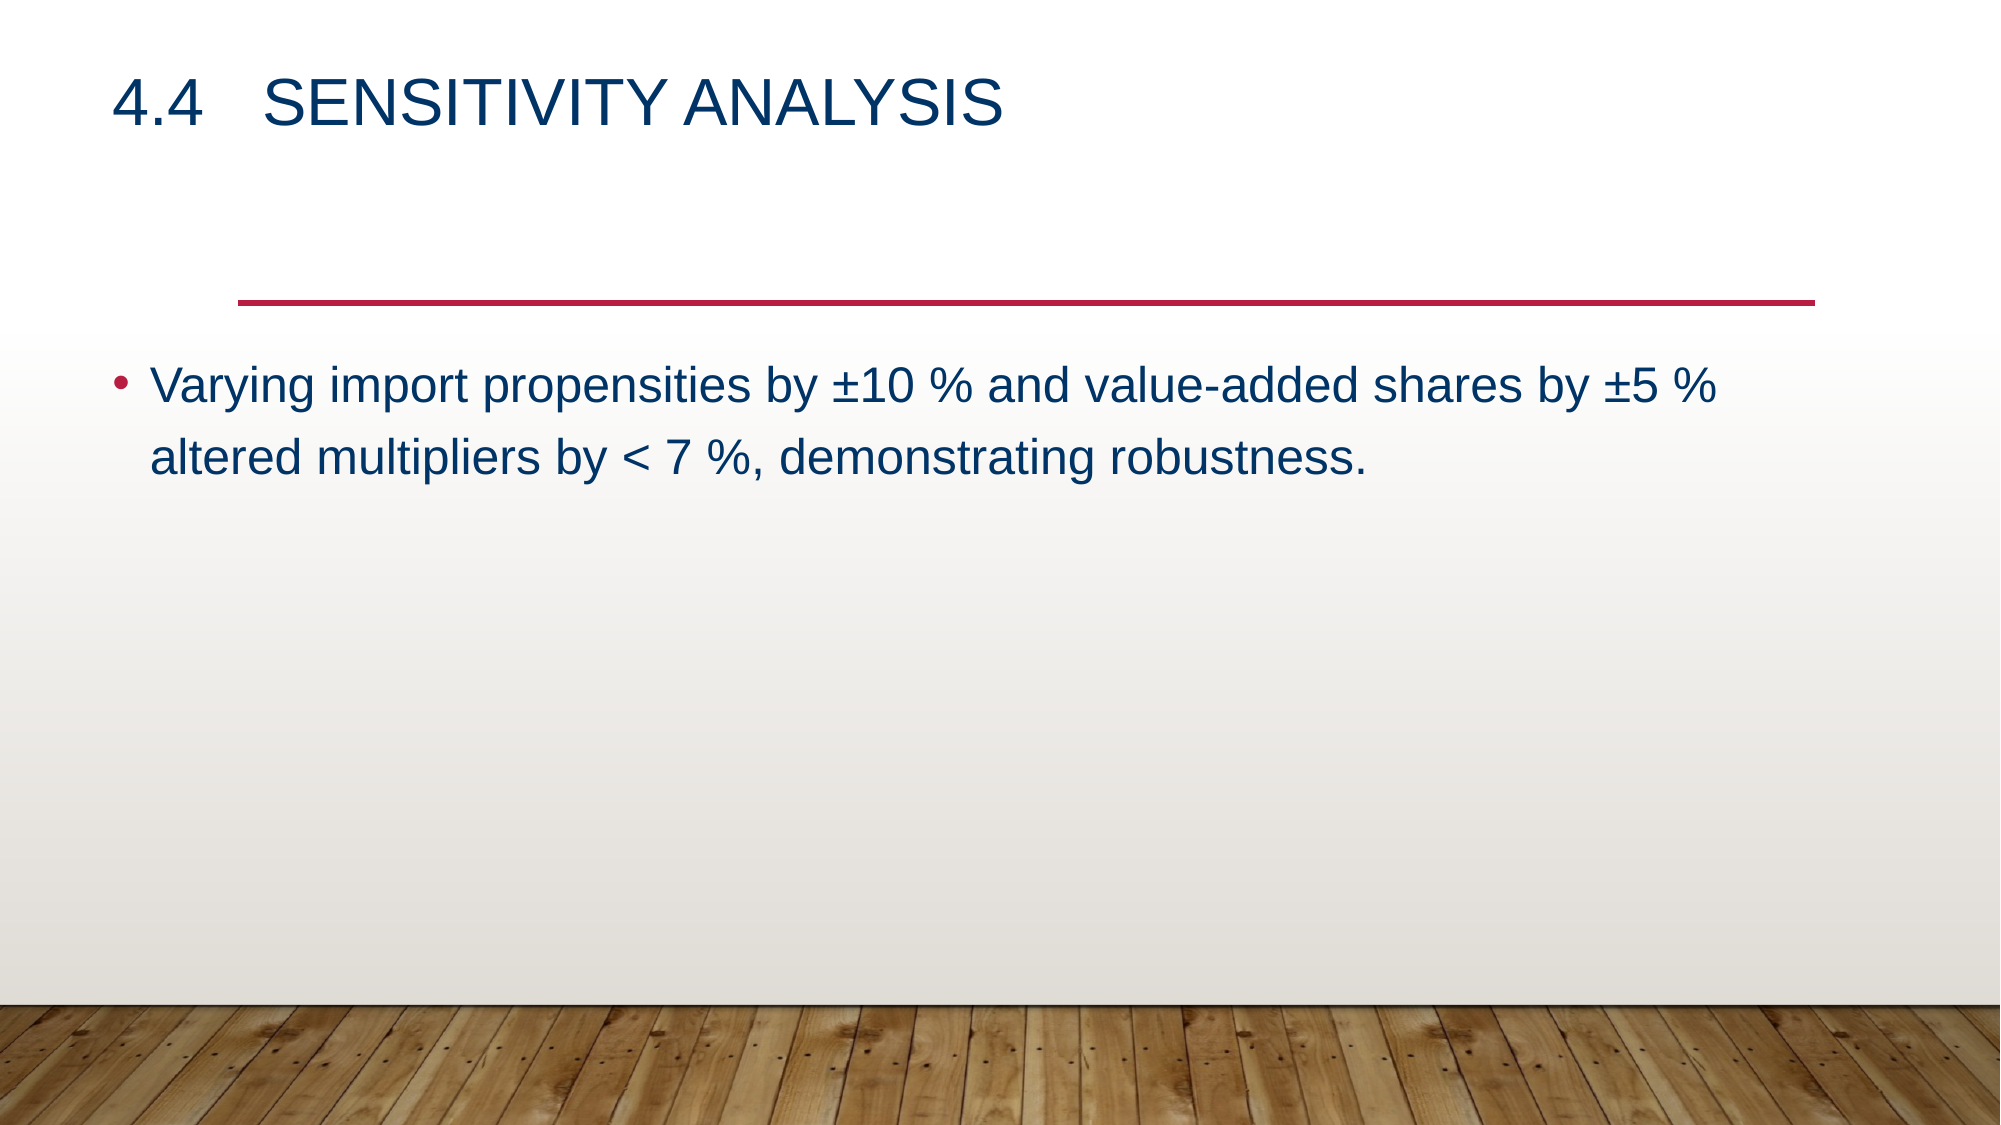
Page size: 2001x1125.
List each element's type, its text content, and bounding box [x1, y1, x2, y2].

title 4.4 Sensitivity Analysis [97, 59, 1863, 192]
list Varying import propensities by ±10 % and value-added shares by ±5 % altered multipliers by < 7 %, demonstrating robustness. [97, 332, 1863, 537]
picture [0, 1005, 2000, 1125]
